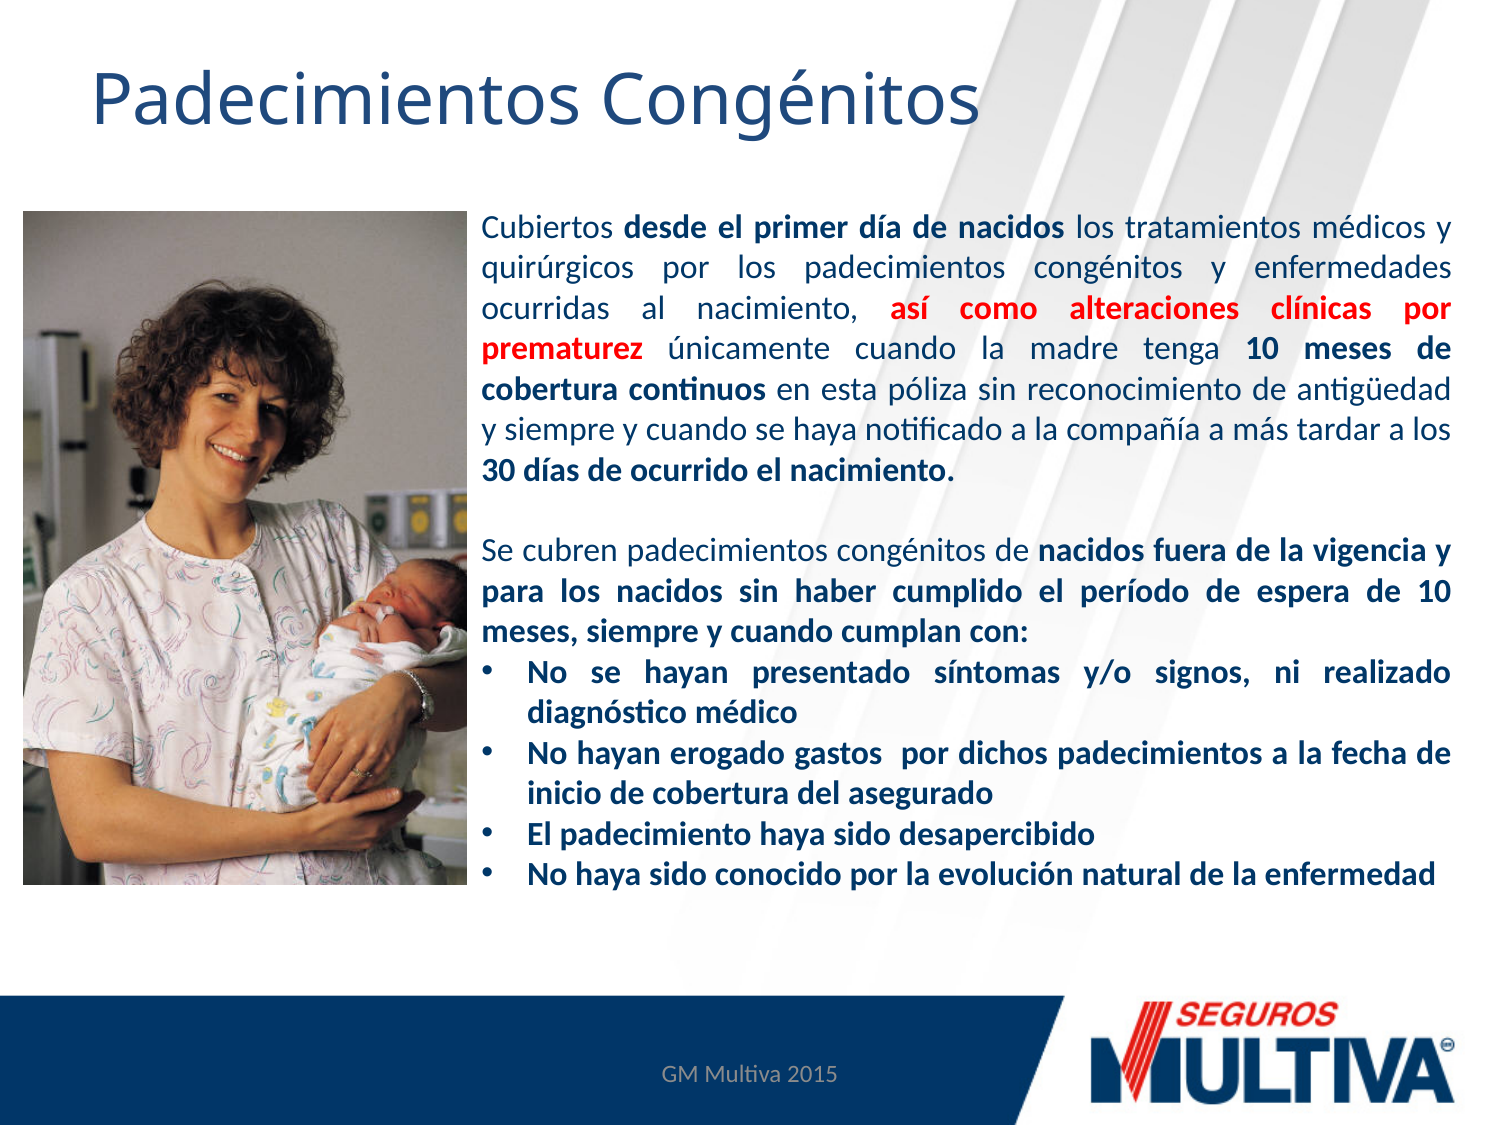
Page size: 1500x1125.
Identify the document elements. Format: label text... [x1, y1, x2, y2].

footer GM Multiva 2015 [512, 1042, 988, 1103]
title Padecimientos Congénitos [75, 45, 1425, 211]
picture [0, 0, 1500, 1125]
list Cubiertos desde el primer día de nacidos los tratamientos médicos y quirúrgicos por los padecimientos congénitos y enfermedades ocurridas al nacimiento, así como alteraciones clínicas por prematurez únicamente cuando la madre tenga 10 meses de cobertura continuos en esta póliza sin reconocimiento de antigüedad y siempre y cuando se haya notificado a la compañía a más tardar a los 30 días de ocurrido el nacimiento. Se cubren padecimientos congénitos de nacidos fuera de la vigencia y para los nacidos sin haber cumplido el período de espera de 10 meses, siempre y cuando cumplan con: No se hayan presentado síntomas y/o signos, ni realizado diagnóstico médico No hayan erogado gastos por dichos padecimientos a la fecha de inicio de cobertura del asegurado El padecimiento haya sido desapercibido No haya sido conocido por la evolución natural de la enfermedad [466, 197, 1467, 940]
